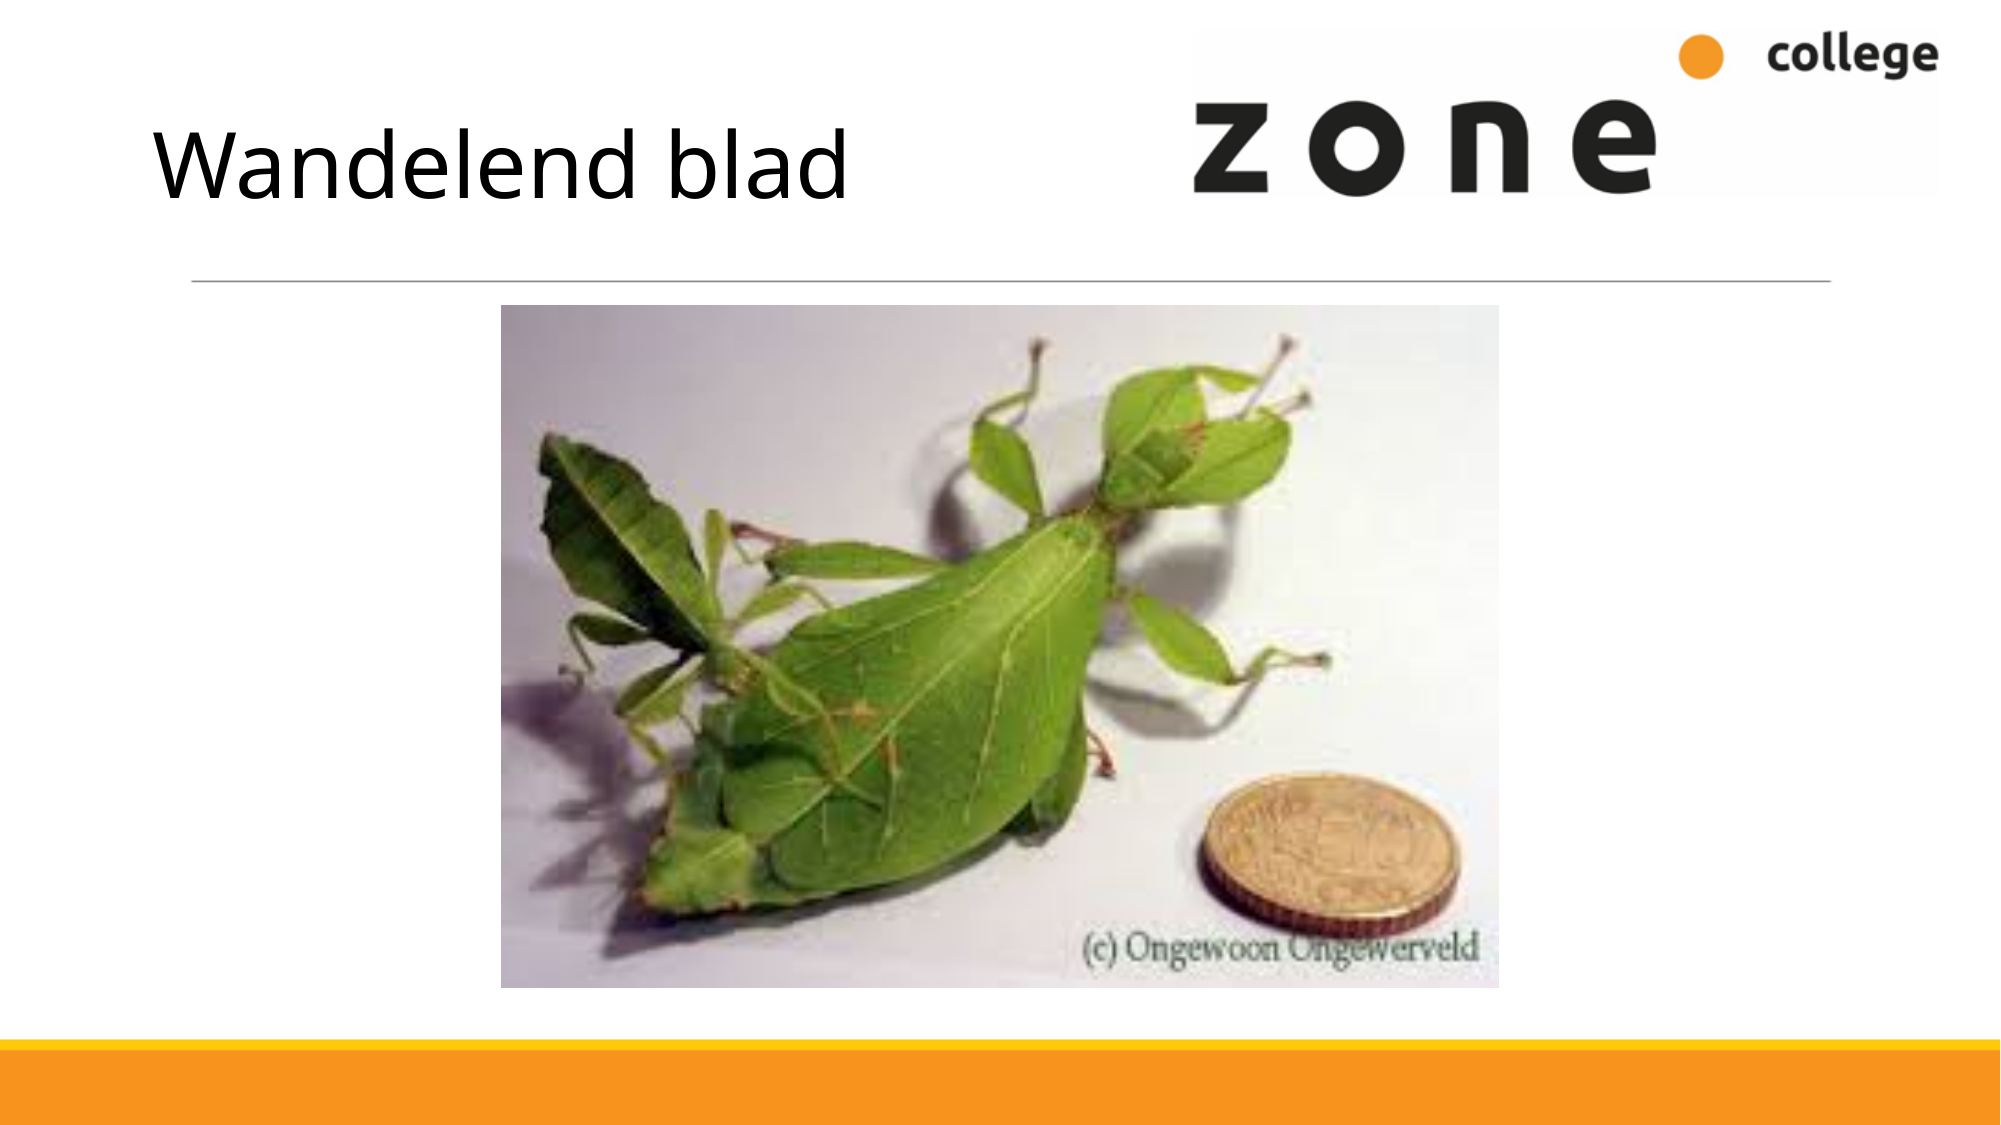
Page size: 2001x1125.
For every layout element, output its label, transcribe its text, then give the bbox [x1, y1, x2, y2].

title Wandelend blad [137, 59, 1863, 278]
picture [0, 0, 2001, 1125]
